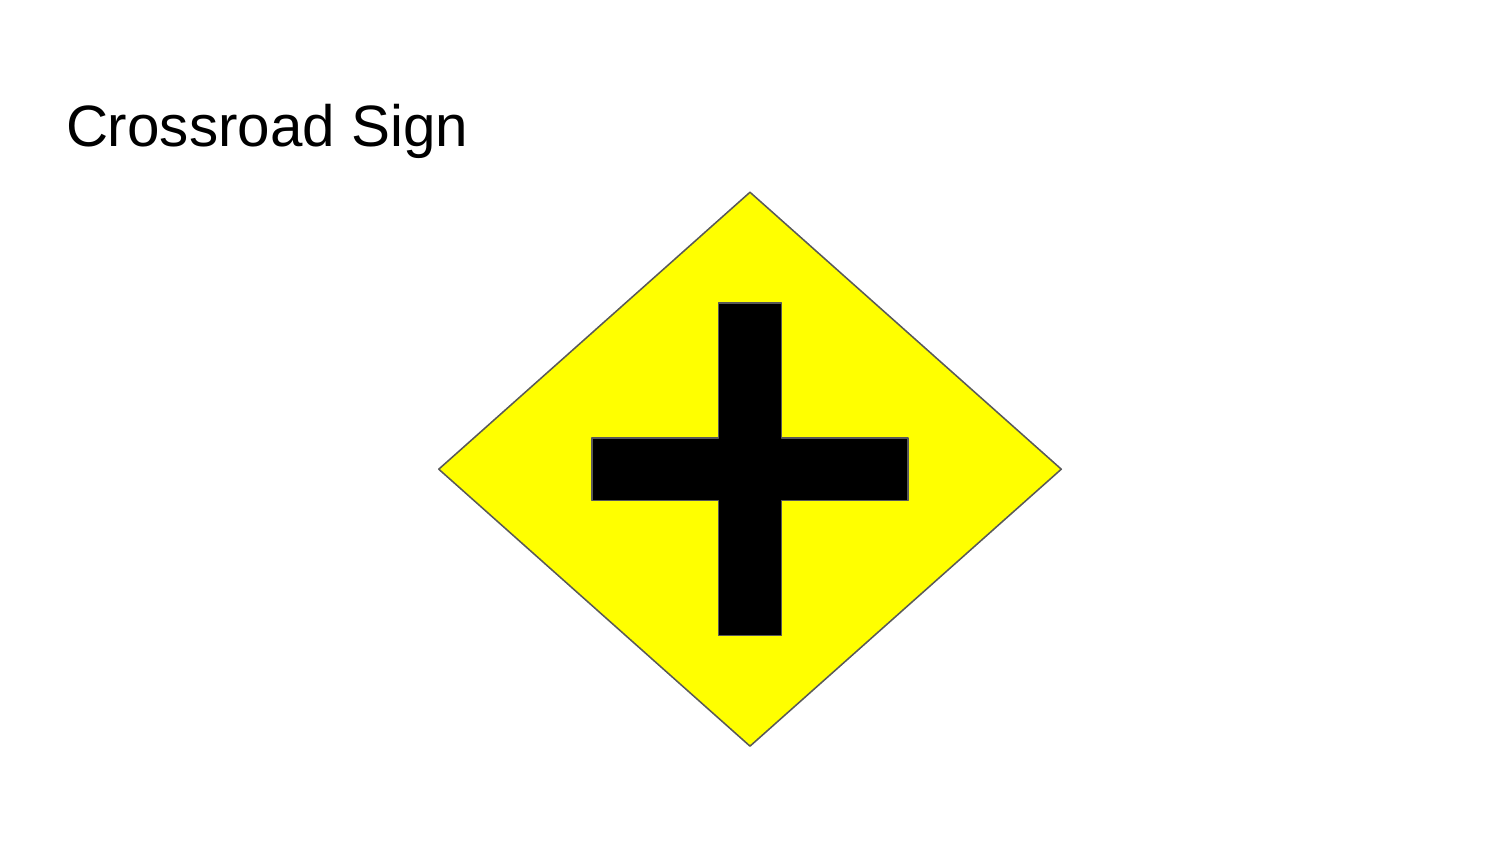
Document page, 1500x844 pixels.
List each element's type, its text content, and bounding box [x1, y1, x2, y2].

text_box [591, 302, 909, 636]
title Crossroad Sign [51, 72, 1449, 167]
text_box [438, 192, 1062, 747]
